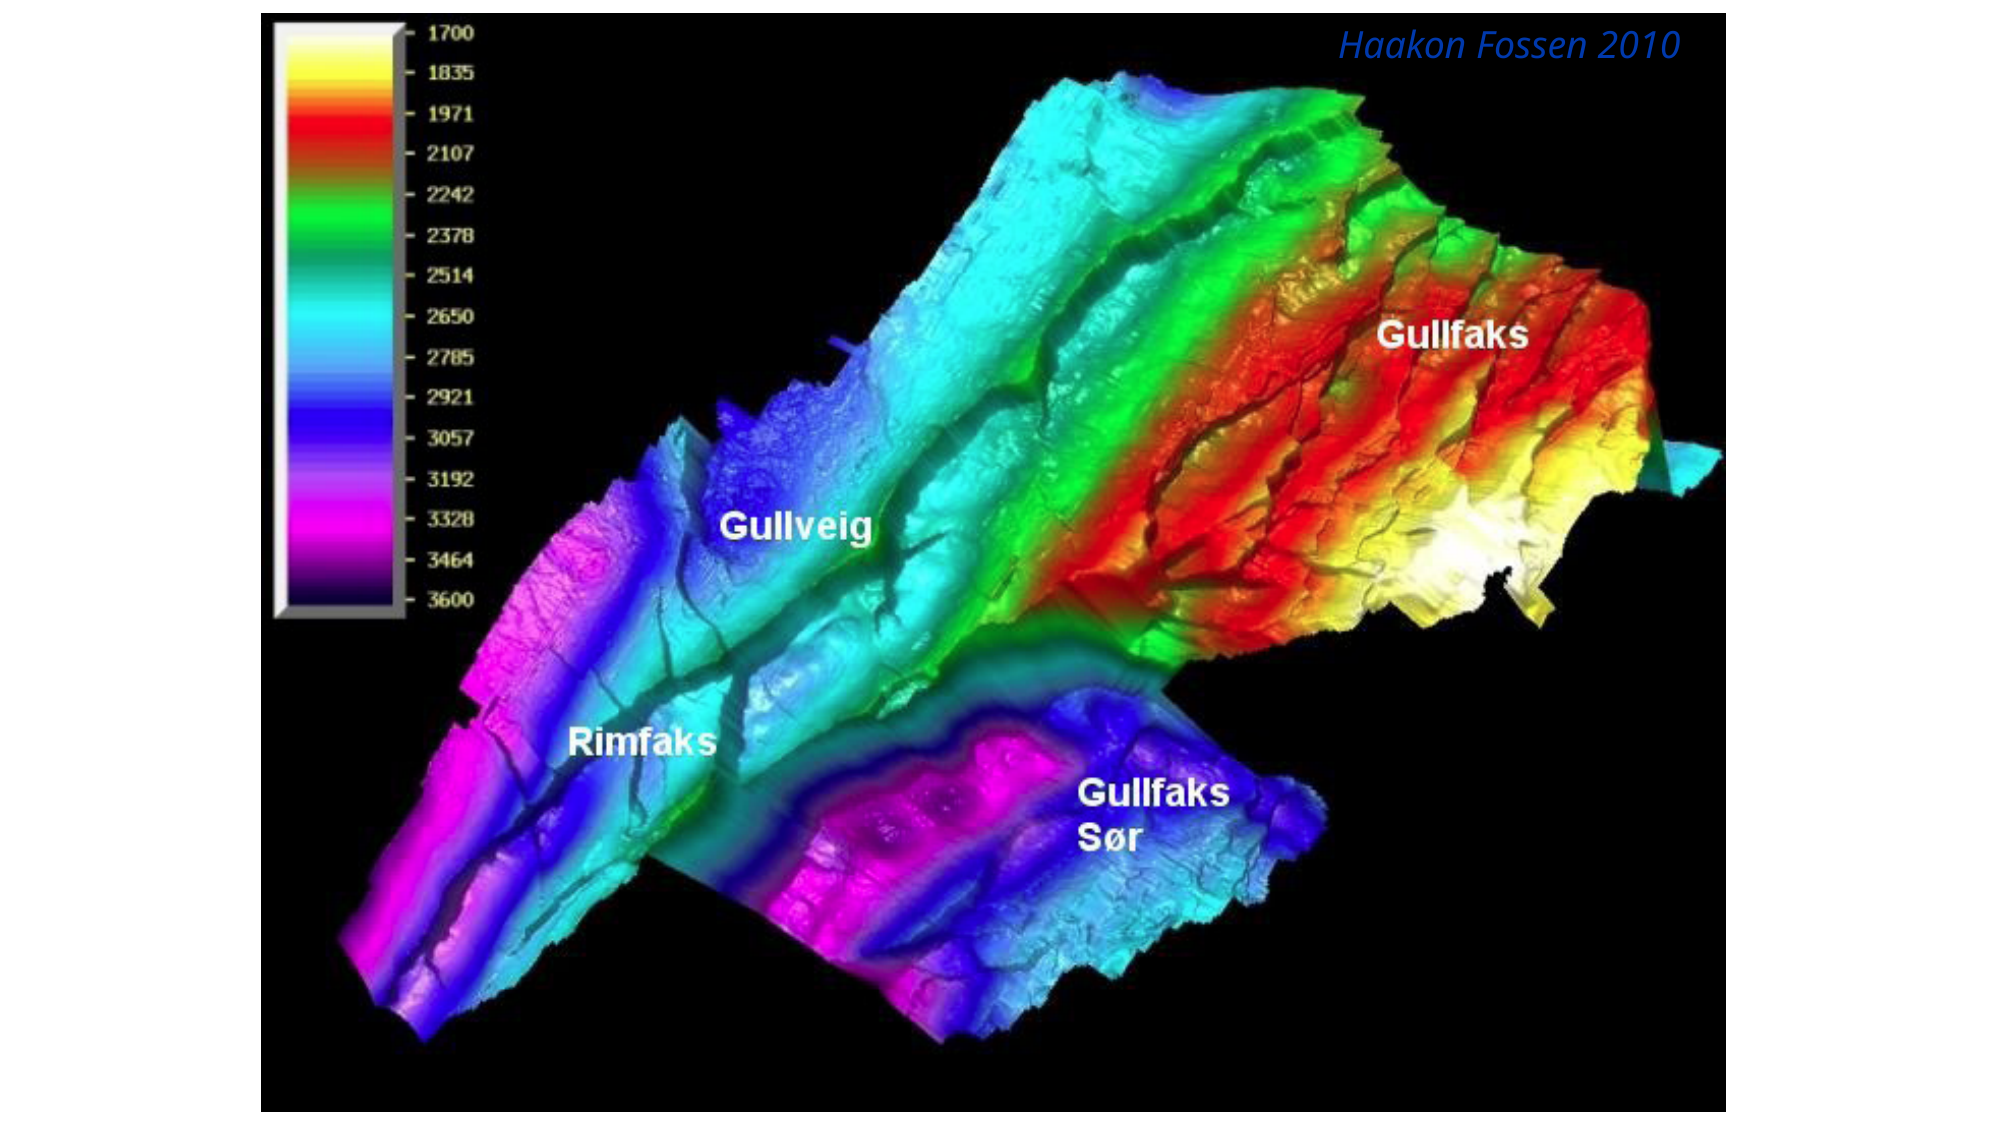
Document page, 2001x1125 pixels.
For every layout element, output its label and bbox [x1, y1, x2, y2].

picture [261, 13, 1726, 1112]
